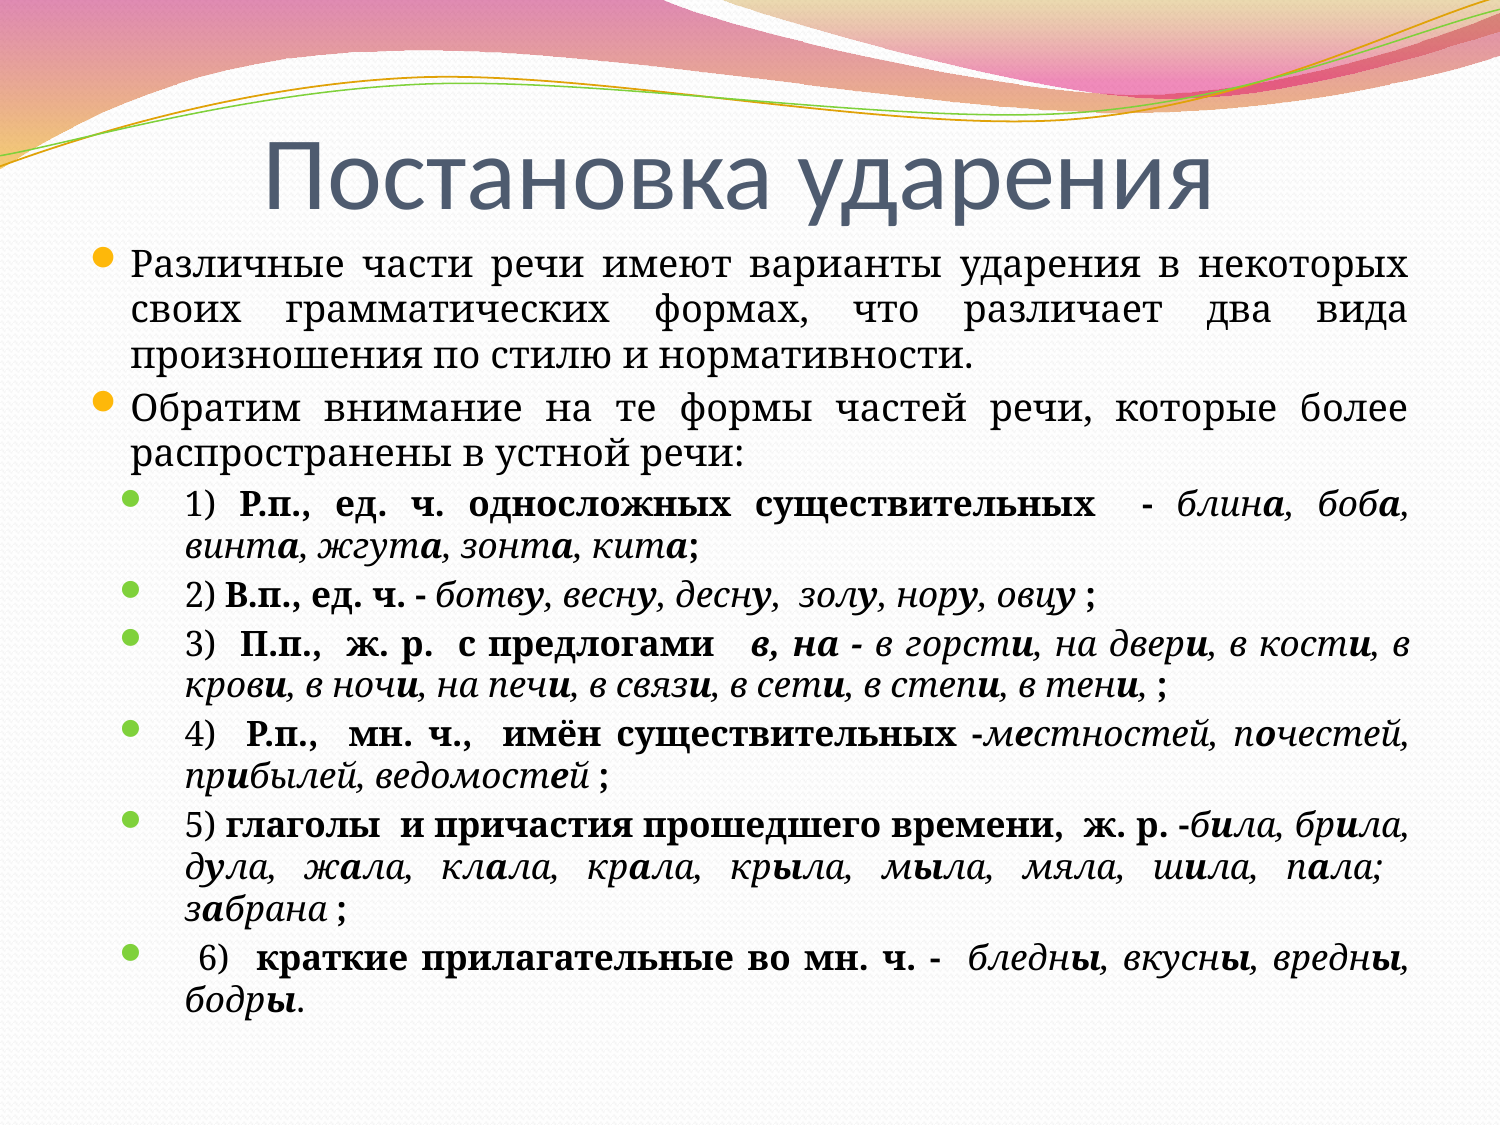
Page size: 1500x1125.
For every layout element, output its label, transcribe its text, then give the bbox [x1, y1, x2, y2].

list Различные части речи имеют варианты ударения в некоторых своих грамматических формах, что различает два вида произношения по стилю и нормативности. Обратим внимание на те формы частей речи, которые более распространены в устной речи: 1) Р.п., ед. ч. односложных существительных - блина, боба, винта, жгута, зонта, кита; 2) В.п., ед. ч. - ботву, весну, десну, золу, нору, овцу ; 3) П.п., ж. р. с предлогами в, на - в горсти, на двери, в кости, в крови, в ночи, на печи, в связи, в сети, в степи, в тени, ; 4) Р.п., мн. ч., имён существительных -местностей, почестей, прибылей, ведомостей ; 5) глаголы и причастия прошедшего времени, ж. р. -била, брила, дула, жала, клала, крала, крыла, мыла, мяла, шила, пала; забрана ; 6) краткие прилагательные во мн. ч. - бледны, вкусны, вредны, бодры. [75, 231, 1425, 1038]
title Постановка ударения [64, 42, 1415, 231]
